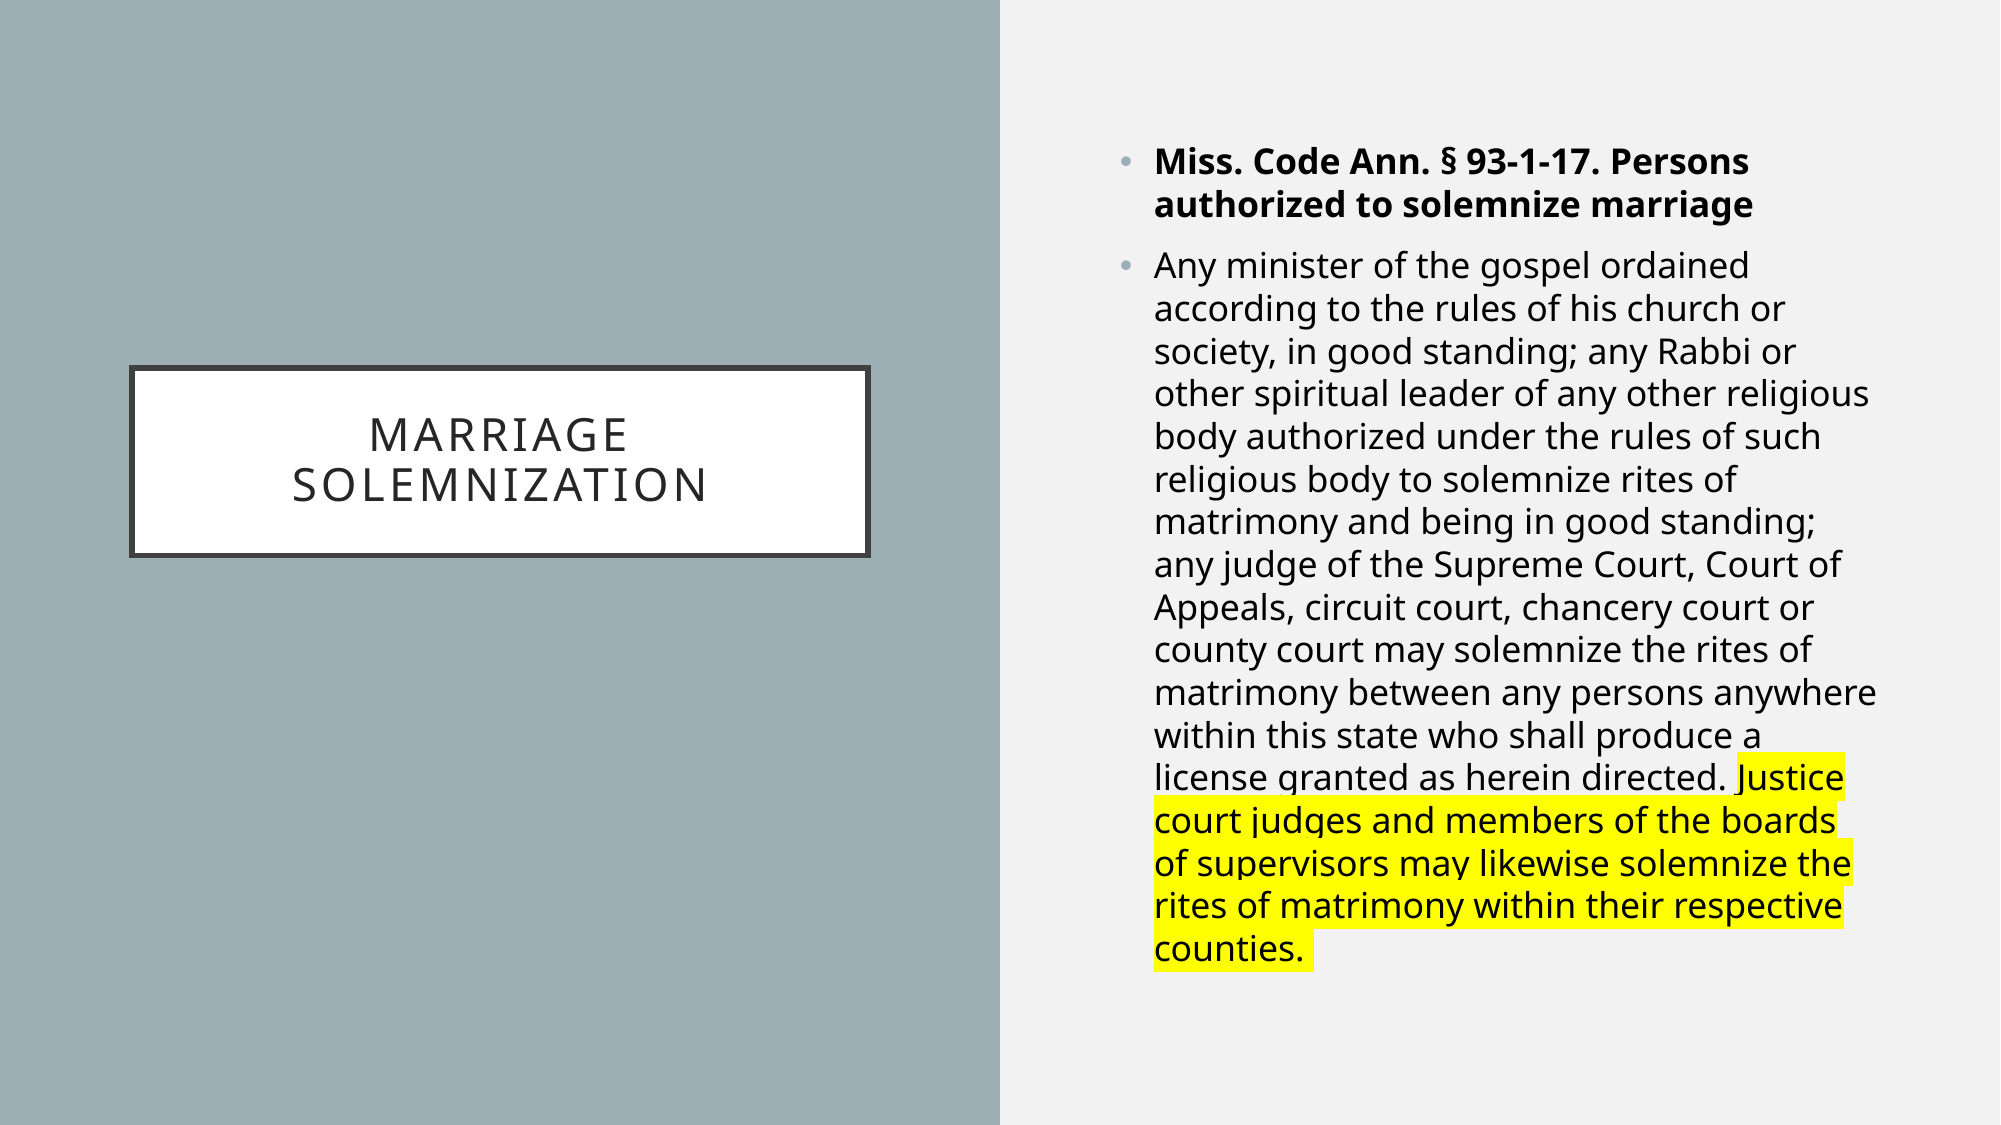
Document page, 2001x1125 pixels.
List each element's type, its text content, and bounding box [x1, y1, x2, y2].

list Miss. Code Ann. § 93-1-17. Persons authorized to solemnize marriage Any minister of the gospel ordained according to the rules of his church or society, in good standing; any Rabbi or other spiritual leader of any other religious body authorized under the rules of such religious body to solemnize rites of matrimony and being in good standing; any judge of the Supreme Court, Court of Appeals, circuit court, chancery court or county court may solemnize the rites of matrimony between any persons anywhere within this state who shall produce a license granted as herein directed. Justice court judges and members of the boards of supervisors may likewise solemnize the rites of matrimony within their respective counties. [1104, 131, 1895, 993]
title Marriage solemnization [129, 365, 871, 558]
